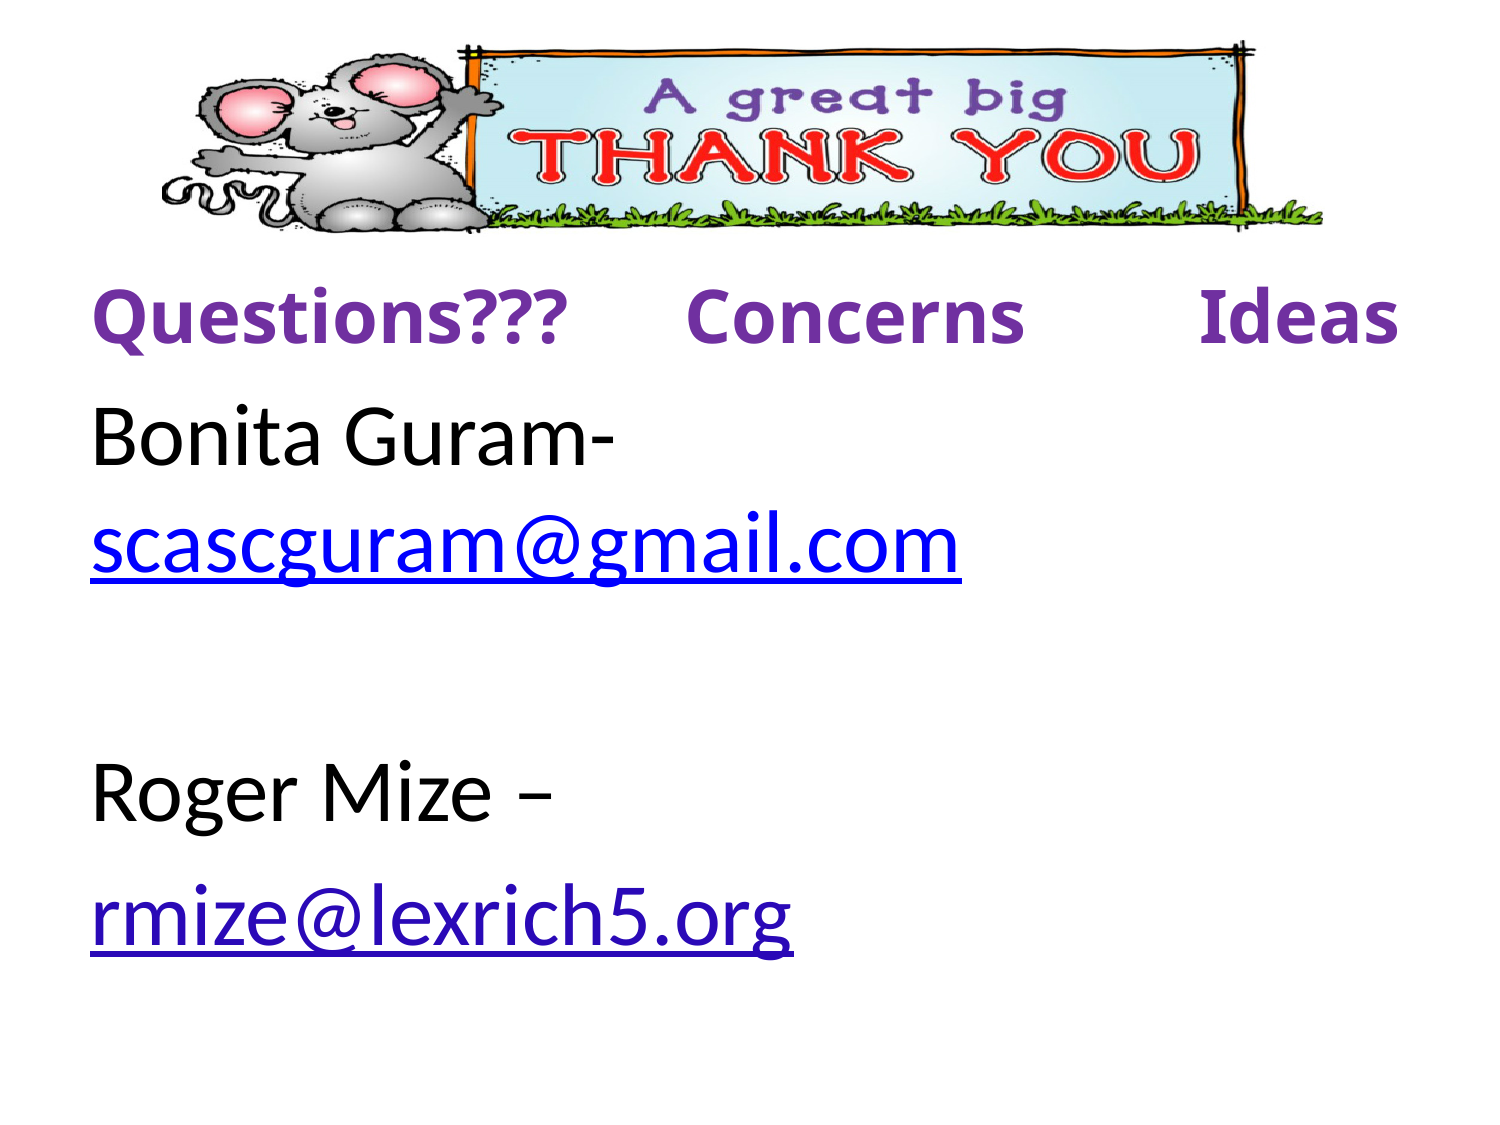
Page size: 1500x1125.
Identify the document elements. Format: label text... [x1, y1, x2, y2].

picture [162, 37, 1326, 238]
list Questions??? Concerns Ideas Bonita Guram- scascguram@gmail.com Roger Mize – rmize@lexrich5.org [75, 262, 1425, 1005]
